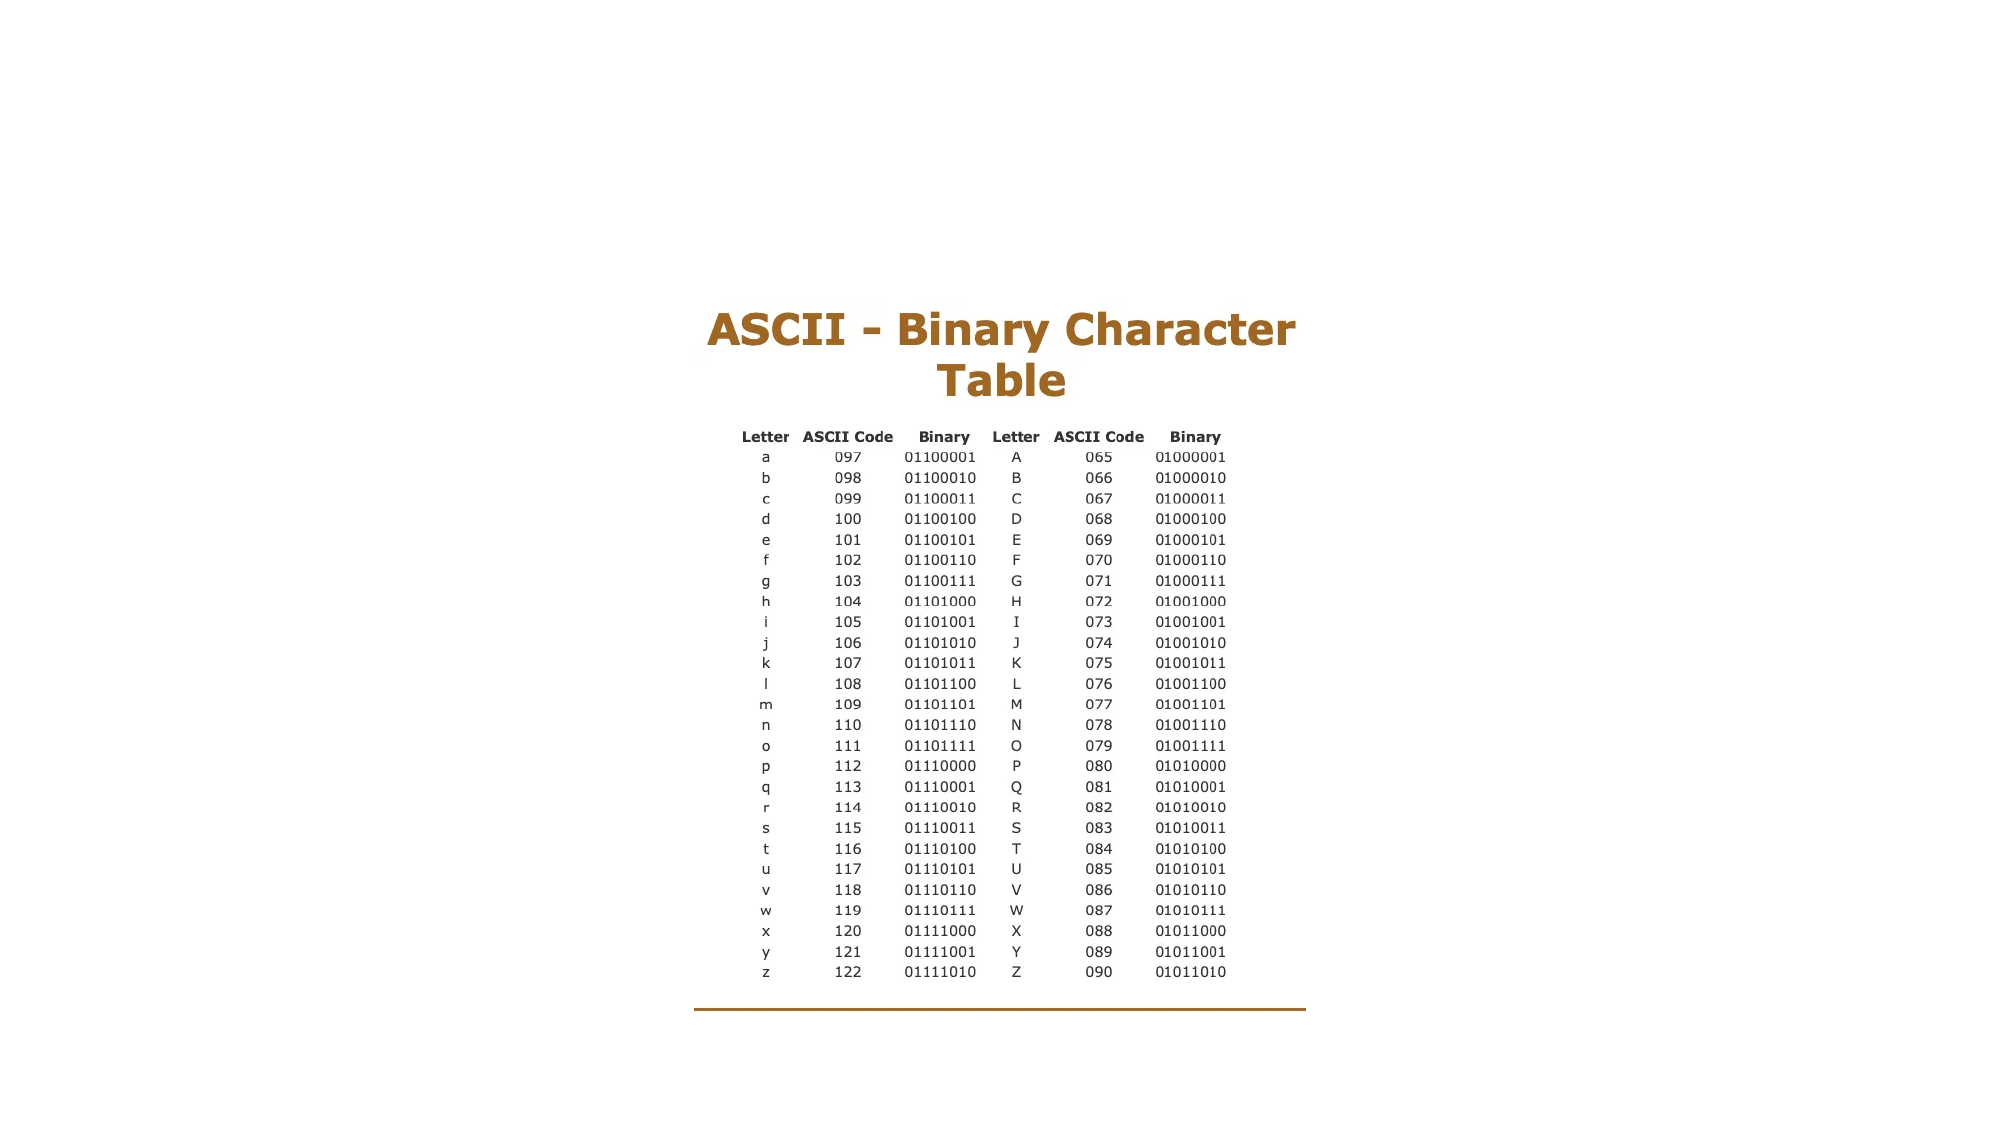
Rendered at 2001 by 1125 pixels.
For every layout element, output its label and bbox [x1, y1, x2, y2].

list [693, 299, 1306, 1014]
